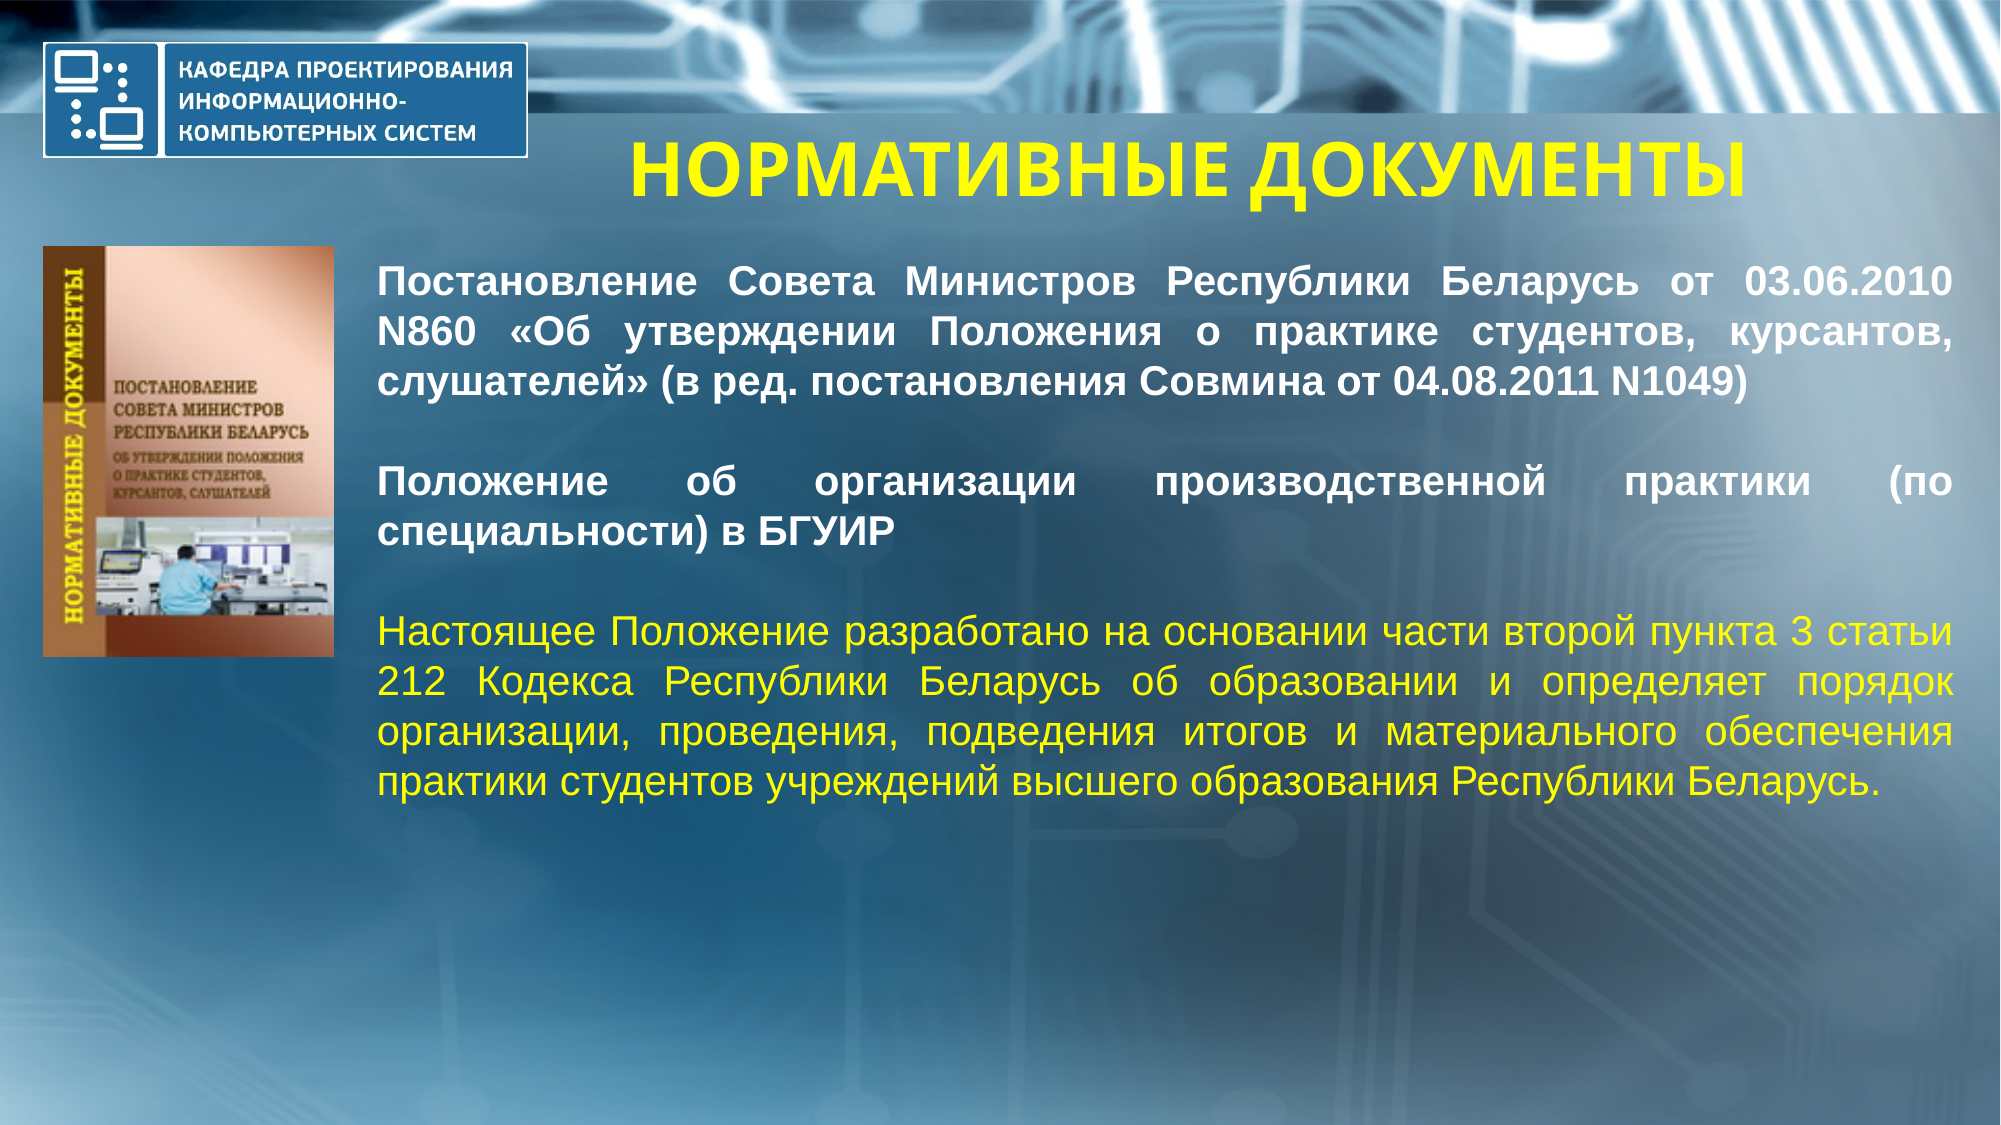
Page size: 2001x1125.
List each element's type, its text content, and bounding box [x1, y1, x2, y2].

picture [0, 0, 2001, 1125]
text_box НОРМАТИВНЫЕ ДОКУМЕНТЫ [551, 113, 1827, 219]
text_box Постановление Совета Министров Республики Беларусь от 03.06.2010 N860 «Об утверждении Положения о практике студентов, курсантов, слушателей» (в ред. постановления Совмина от 04.08.2011 N1049) Положение об организации производственной практики (по специальности) в БГУИР Настоящее Положение разработано на основании части второй пункта 3 статьи 212 Кодекса Республики Беларусь об образовании и определяет порядок организации, проведения, подведения итогов и материального обеспечения практики студентов учреждений высшего образования Республики Беларусь. [362, 246, 1969, 862]
